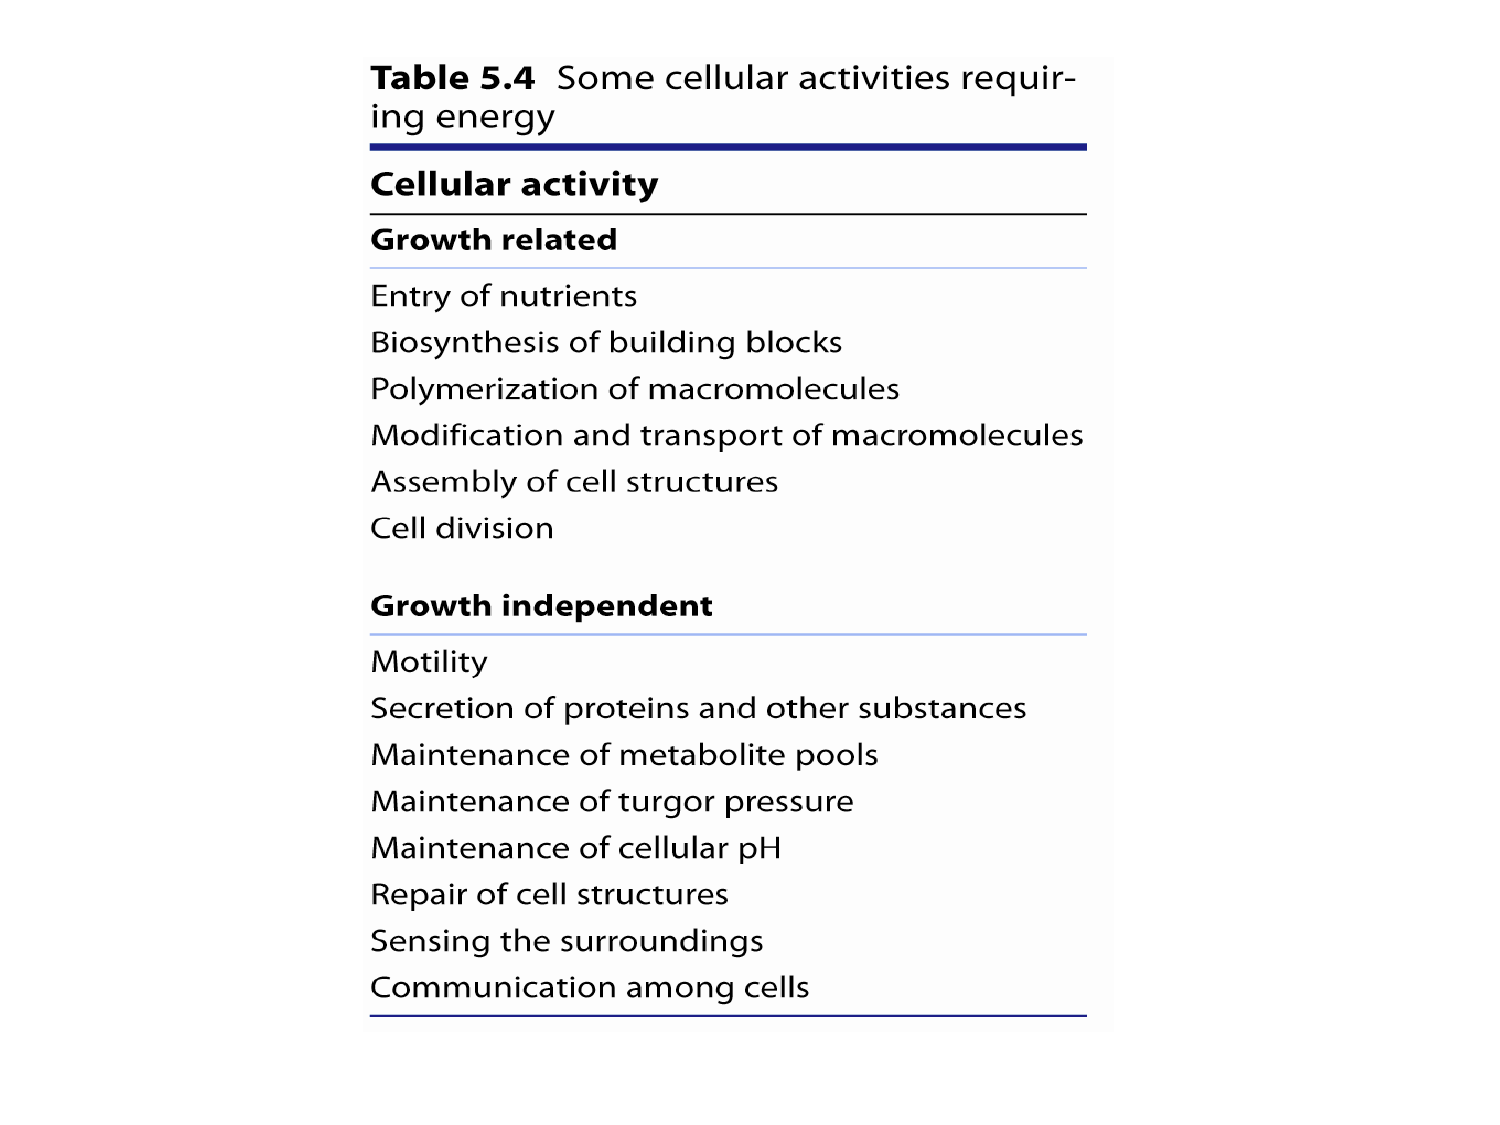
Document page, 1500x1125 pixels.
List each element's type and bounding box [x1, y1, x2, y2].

picture [362, 56, 1114, 1032]
